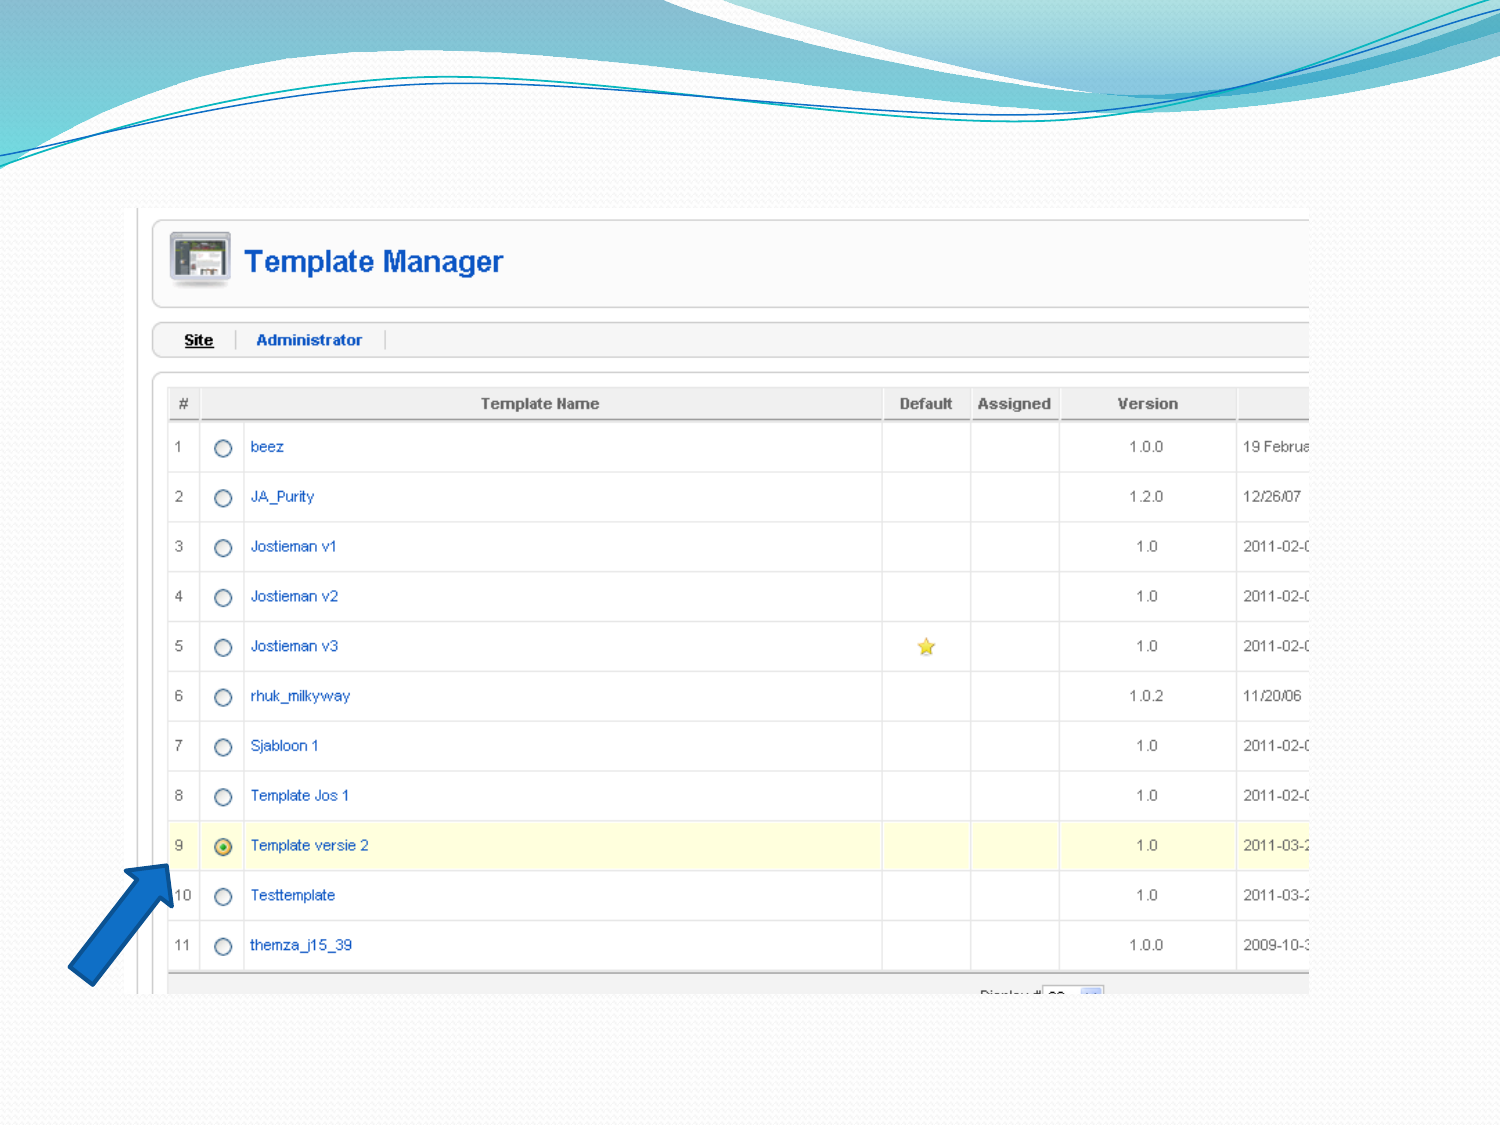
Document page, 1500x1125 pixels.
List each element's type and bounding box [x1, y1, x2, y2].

picture [123, 207, 1310, 994]
text_box [0, 0, 1500, 74]
text_box [67, 903, 116, 987]
